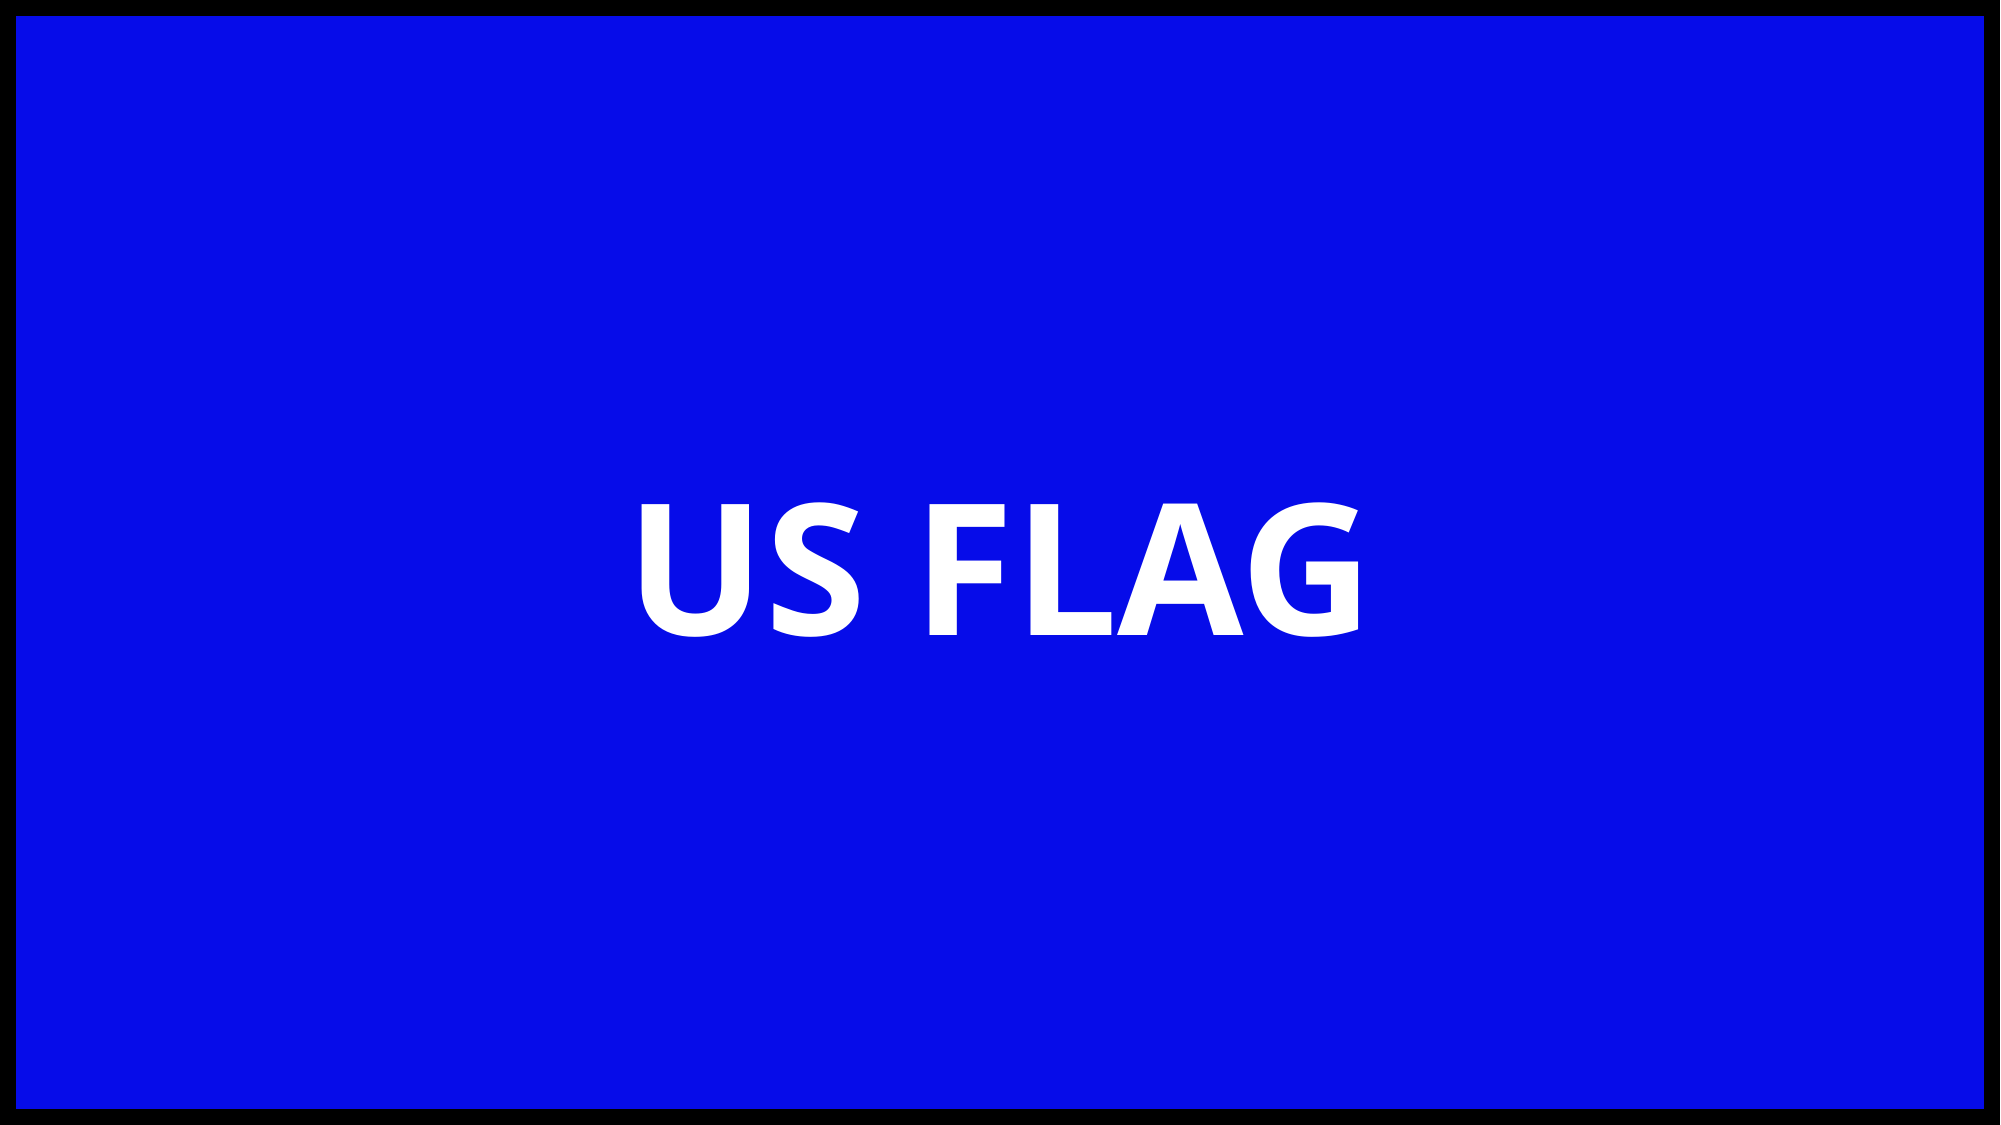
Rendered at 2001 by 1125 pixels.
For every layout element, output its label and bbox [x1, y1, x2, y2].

text_box [0, 0, 2000, 1125]
